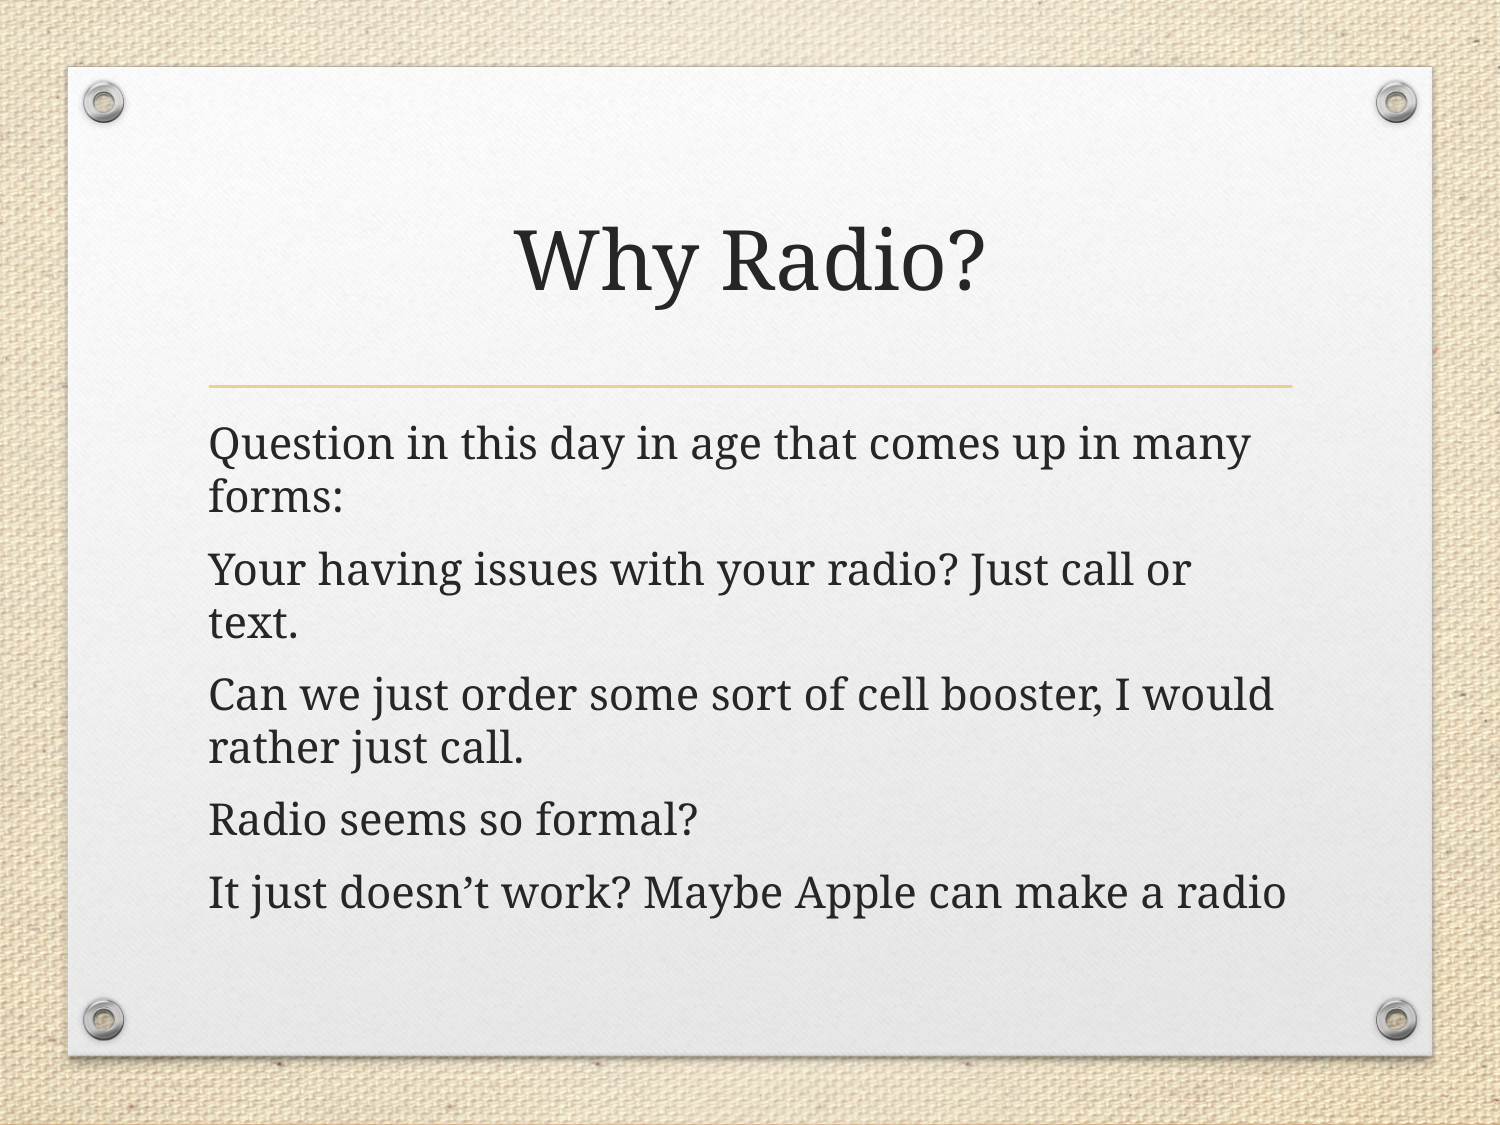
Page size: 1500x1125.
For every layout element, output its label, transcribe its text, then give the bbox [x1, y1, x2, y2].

picture [0, 0, 1500, 1125]
title Why Radio? [193, 150, 1309, 365]
list Question in this day in age that comes up in many forms: Your having issues with your radio? Just call or text. Can we just order some sort of cell booster, I would rather just call. Radio seems so formal? It just doesn’t work? Maybe Apple can make a radio [193, 408, 1309, 974]
